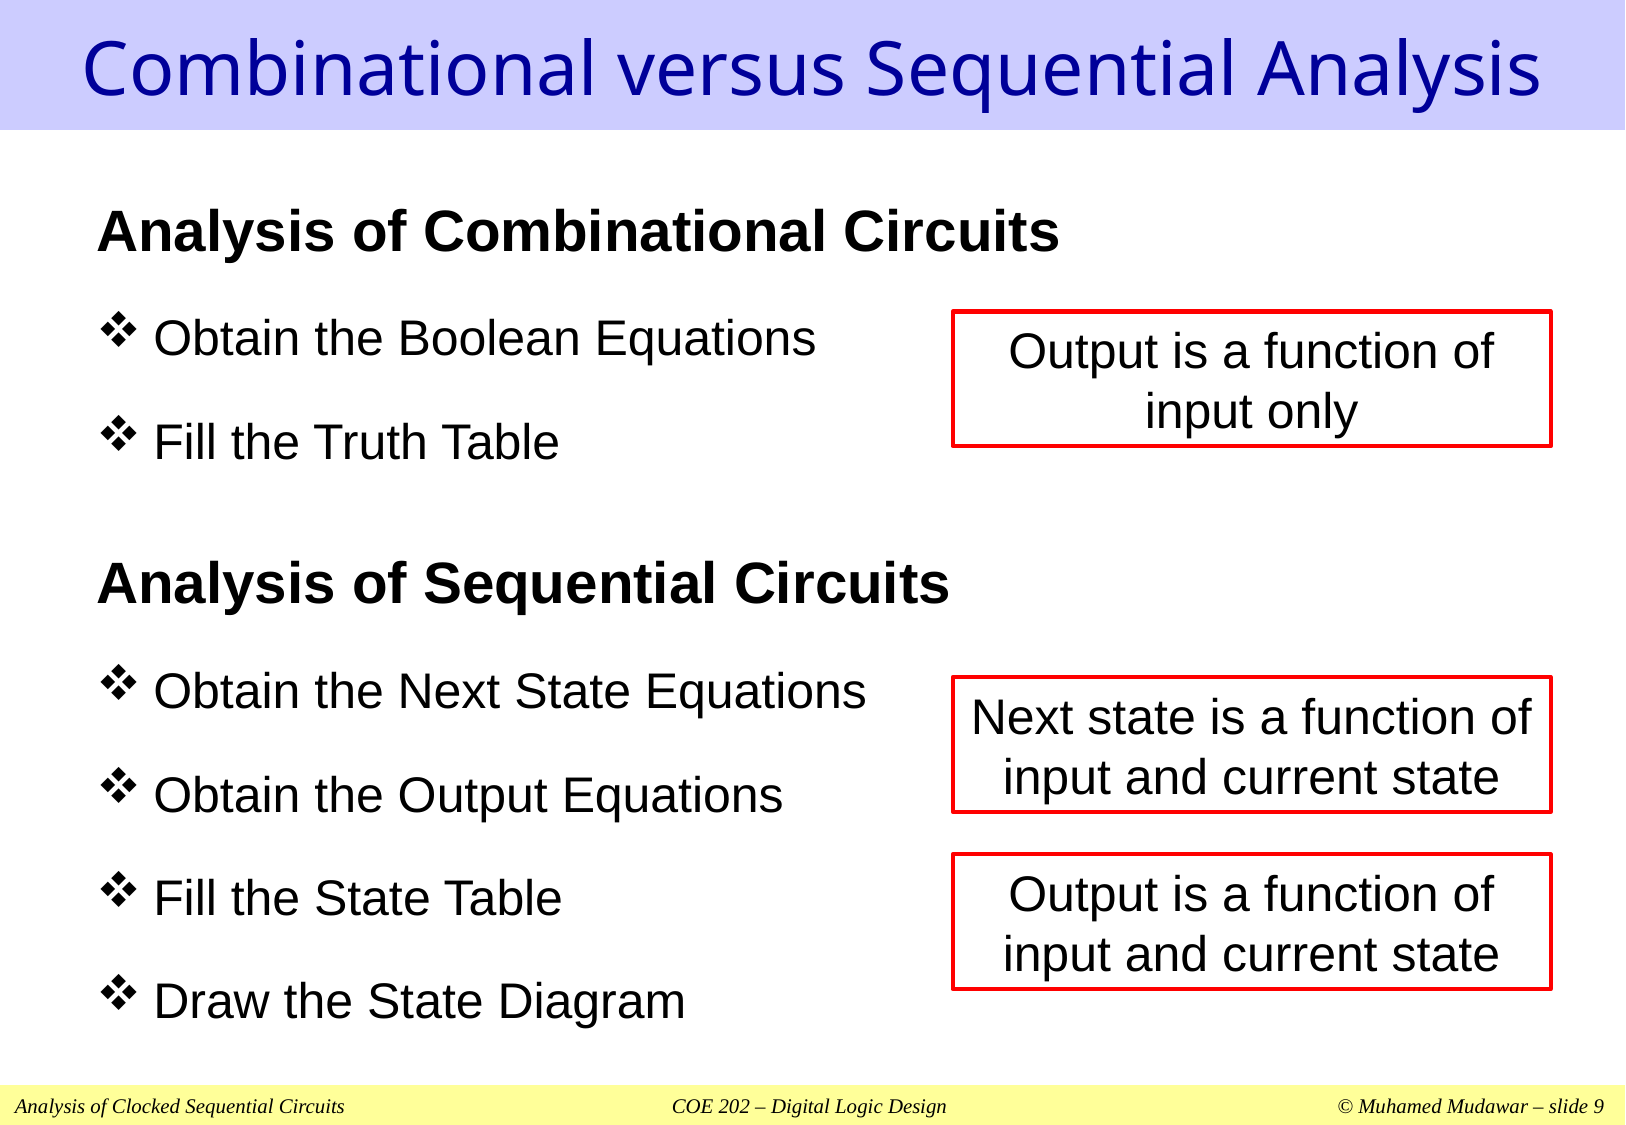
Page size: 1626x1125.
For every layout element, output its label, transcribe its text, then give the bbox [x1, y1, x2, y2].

text_box Output is a function of input and current state [952, 854, 1551, 989]
text_box Output is a function of input only [952, 311, 1551, 447]
text_box Next state is a function of input and current state [952, 677, 1551, 812]
list Analysis of Combinational Circuits Obtain the Boolean Equations Fill the Truth Table Analysis of Sequential Circuits Obtain the Next State Equations Obtain the Output Equations Fill the State Table Draw the State Diagram [81, 171, 1581, 1058]
title Combinational versus Sequential Analysis [0, 0, 1625, 130]
